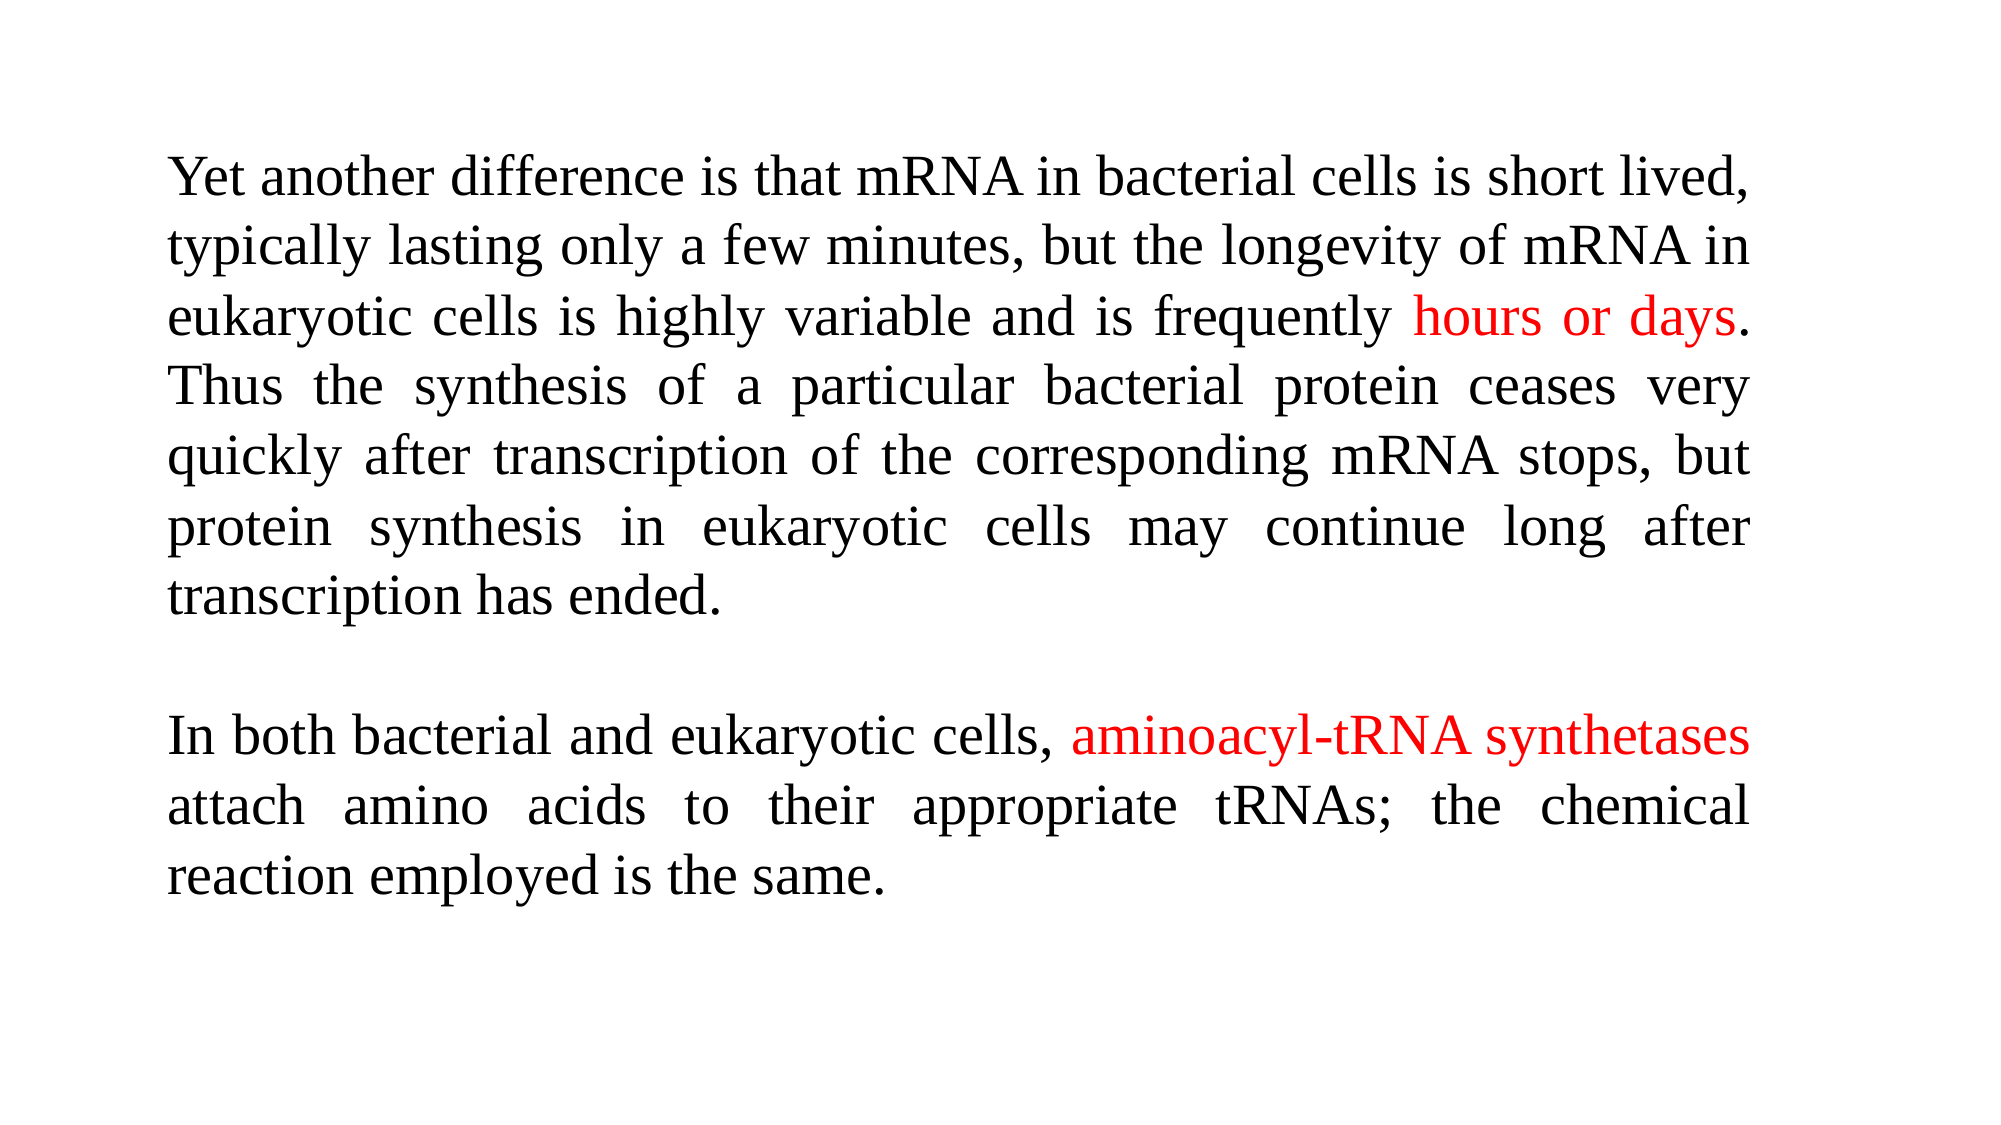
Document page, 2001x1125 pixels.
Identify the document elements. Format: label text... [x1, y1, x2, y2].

text_box Yet another difference is that mRNA in bacterial cells is short lived, typically lasting only a few minutes, but the longevity of mRNA in eukaryotic cells is highly variable and is frequently hours or days. Thus the synthesis of a particular bacterial protein ceases very quickly after transcription of the corresponding mRNA stops, but protein synthesis in eukaryotic cells may continue long after transcription has ended. In both bacterial and eukaryotic cells, aminoacyl-tRNA synthetases attach amino acids to their appropriate tRNAs; the chemical reaction employed is the same. [152, 129, 1767, 1044]
